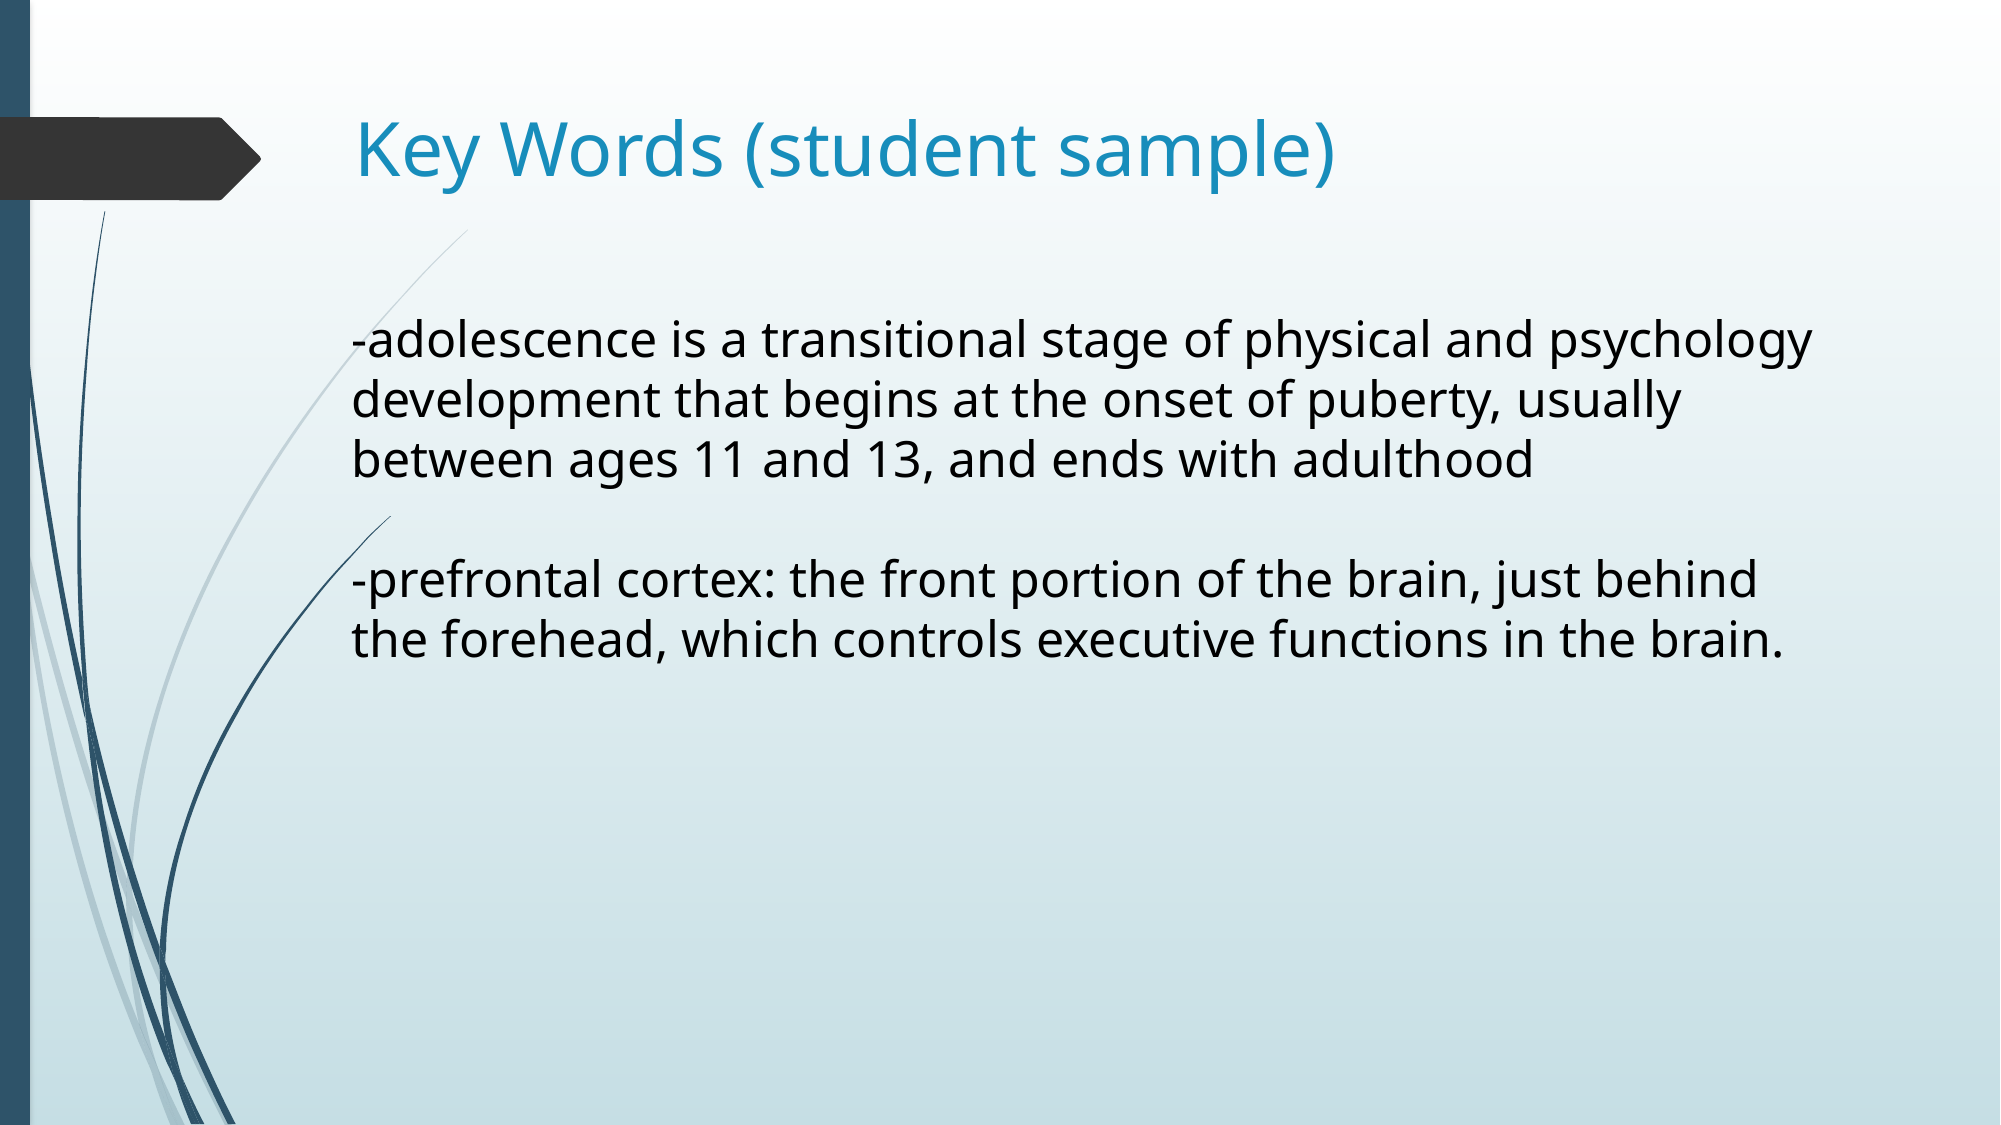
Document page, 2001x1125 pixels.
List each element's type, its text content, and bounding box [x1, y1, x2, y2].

title Key Words (student sample) [339, 94, 1908, 305]
text_box -adolescence is a transitional stage of physical and psychology development that begins at the onset of puberty, usually between ages 11 and 13, and ends with adulthood -prefrontal cortex: the front portion of the brain, just behind the forehead, which controls executive functions in the brain. [337, 299, 1845, 675]
